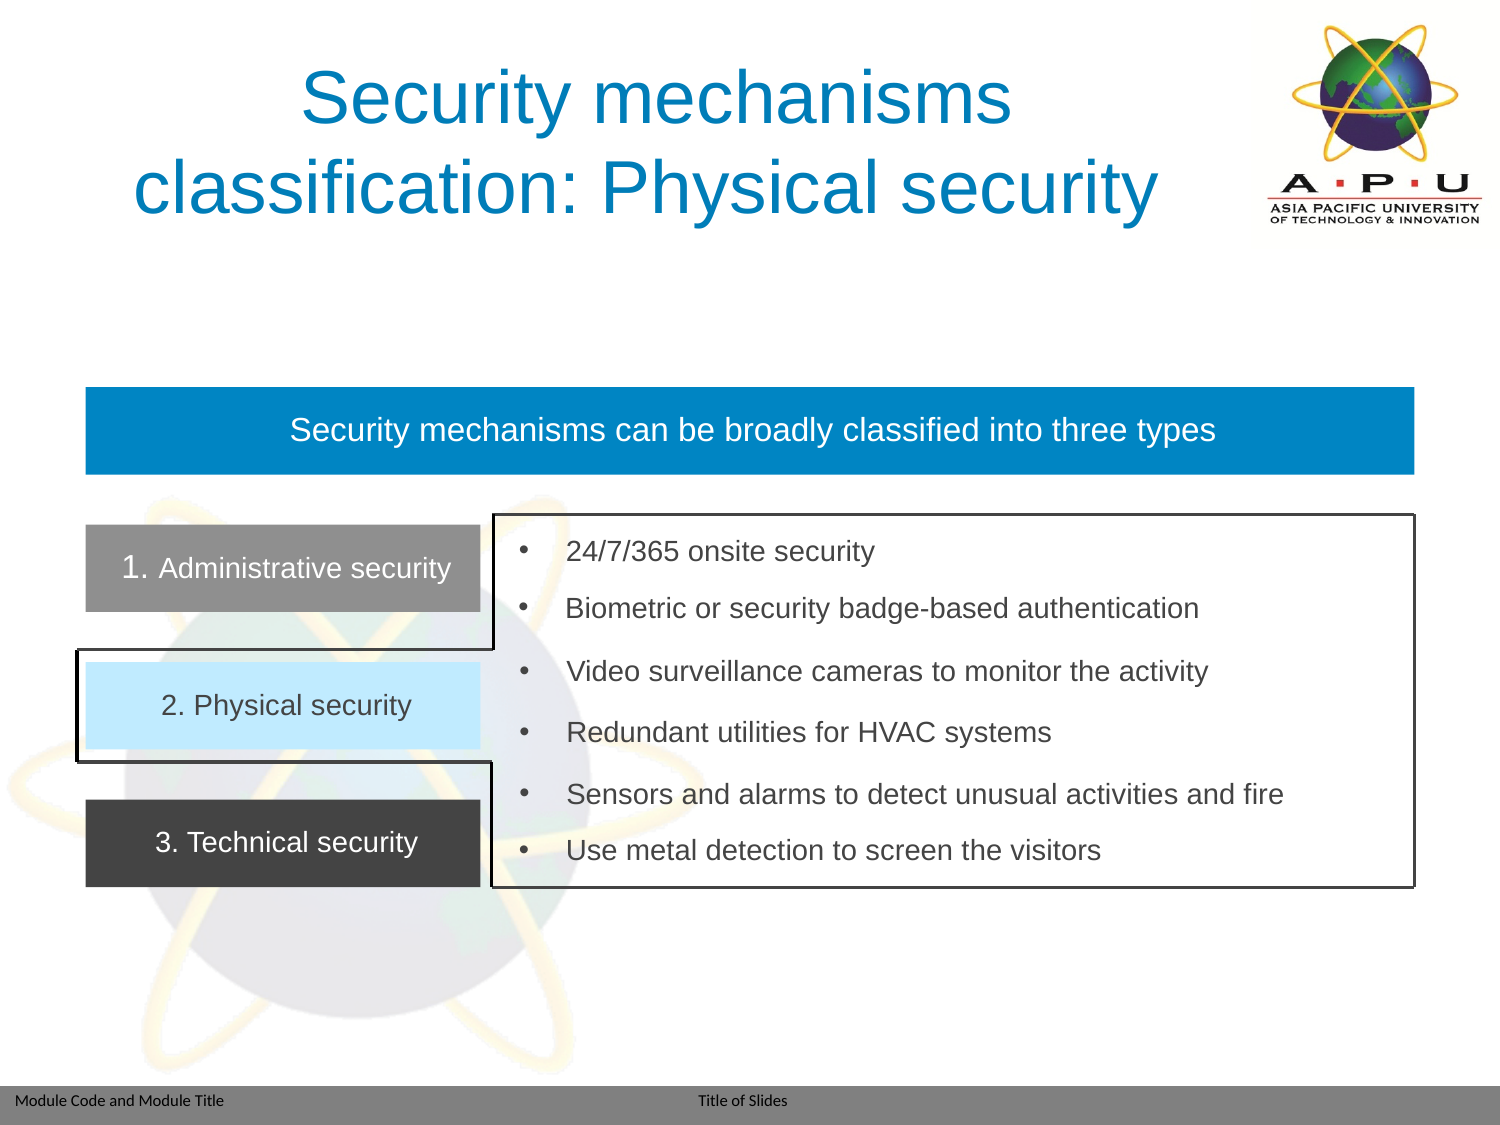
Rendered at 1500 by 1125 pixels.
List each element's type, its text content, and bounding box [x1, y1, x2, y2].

text_box 3. Technical security [85, 799, 481, 888]
text_box 24/7/365 onsite security [504, 524, 1402, 575]
text_box 1. Administrative security [85, 524, 481, 612]
text_box Use metal detection to screen the visitors [504, 824, 1402, 874]
title Security mechanisms classification: Physical security [79, 45, 1235, 233]
picture [1251, 0, 1500, 249]
text_box Sensors and alarms to detect unusual activities and fire [504, 767, 1403, 818]
text_box 2. Physical security [85, 662, 481, 750]
text_box Video surveillance cameras to monitor the activity [504, 645, 1403, 695]
text_box Biometric or security badge-based authentication [503, 581, 1402, 632]
text_box Redundant utilities for HVAC systems [504, 706, 1403, 757]
text_box Security mechanisms can be broadly classified into three types [85, 387, 1415, 475]
